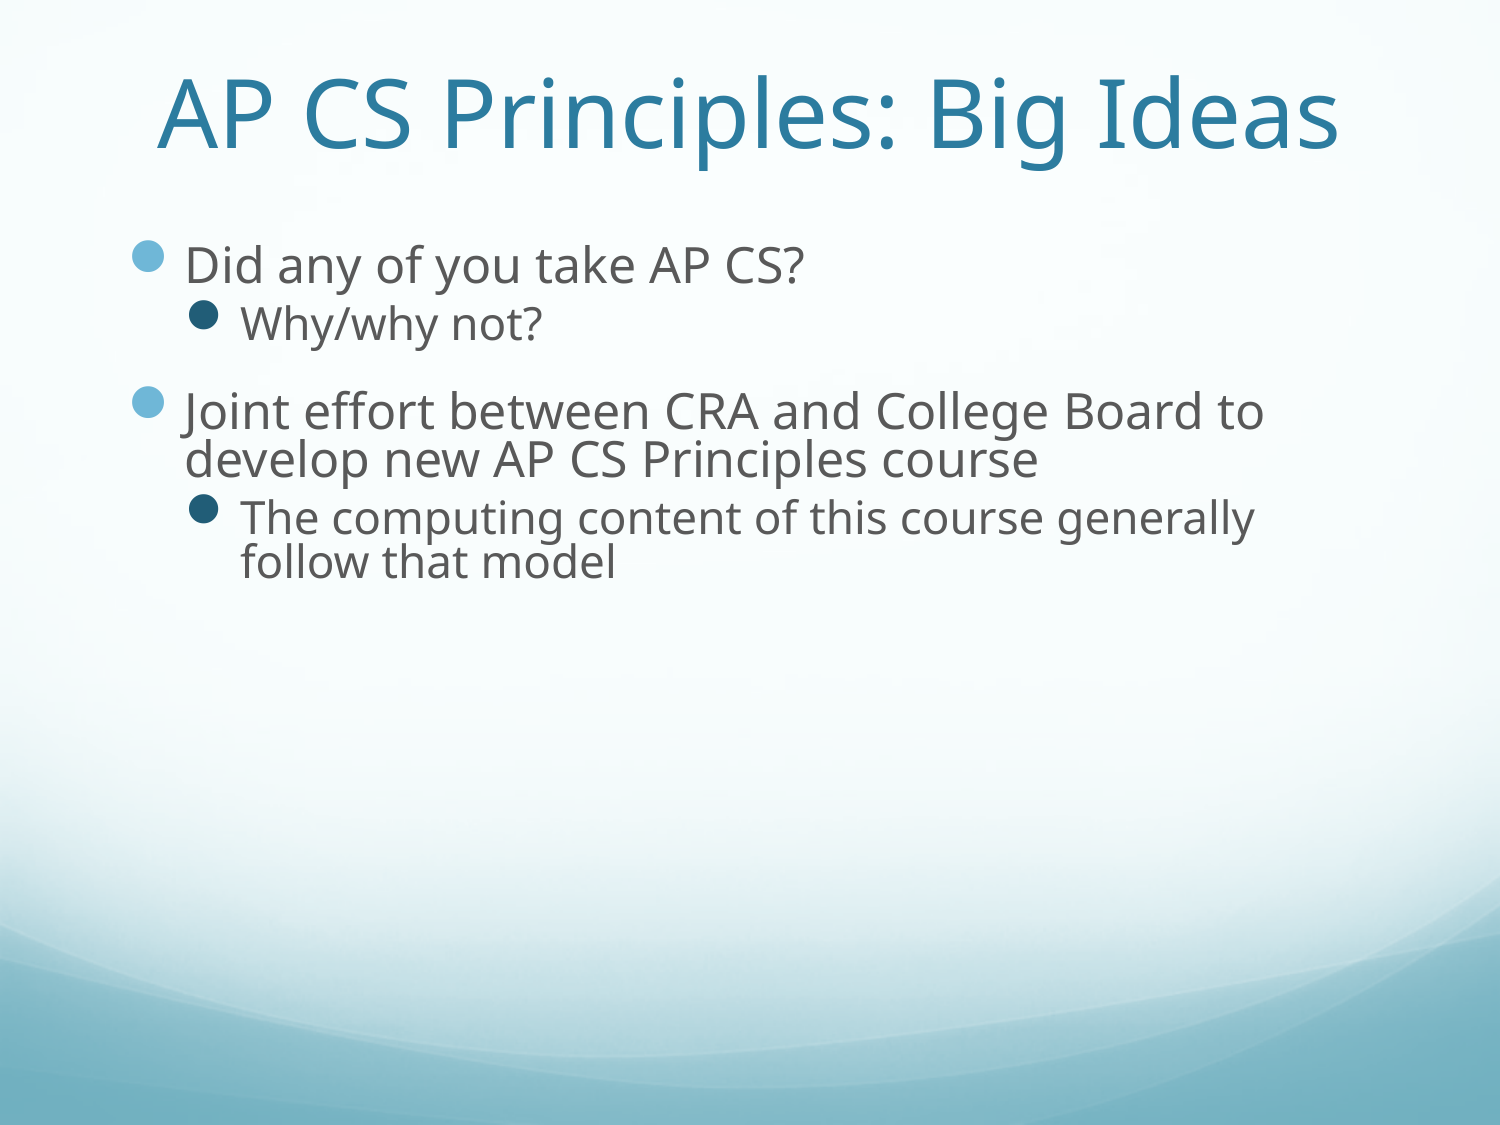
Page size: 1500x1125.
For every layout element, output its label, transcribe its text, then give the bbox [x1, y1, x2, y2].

title AP CS Principles: Big Ideas [90, 55, 1410, 175]
list Did any of you take AP CS? Why/why not? Joint effort between CRA and College Board to develop new AP CS Principles course The computing content of this course generally follow that model [112, 237, 1388, 1088]
